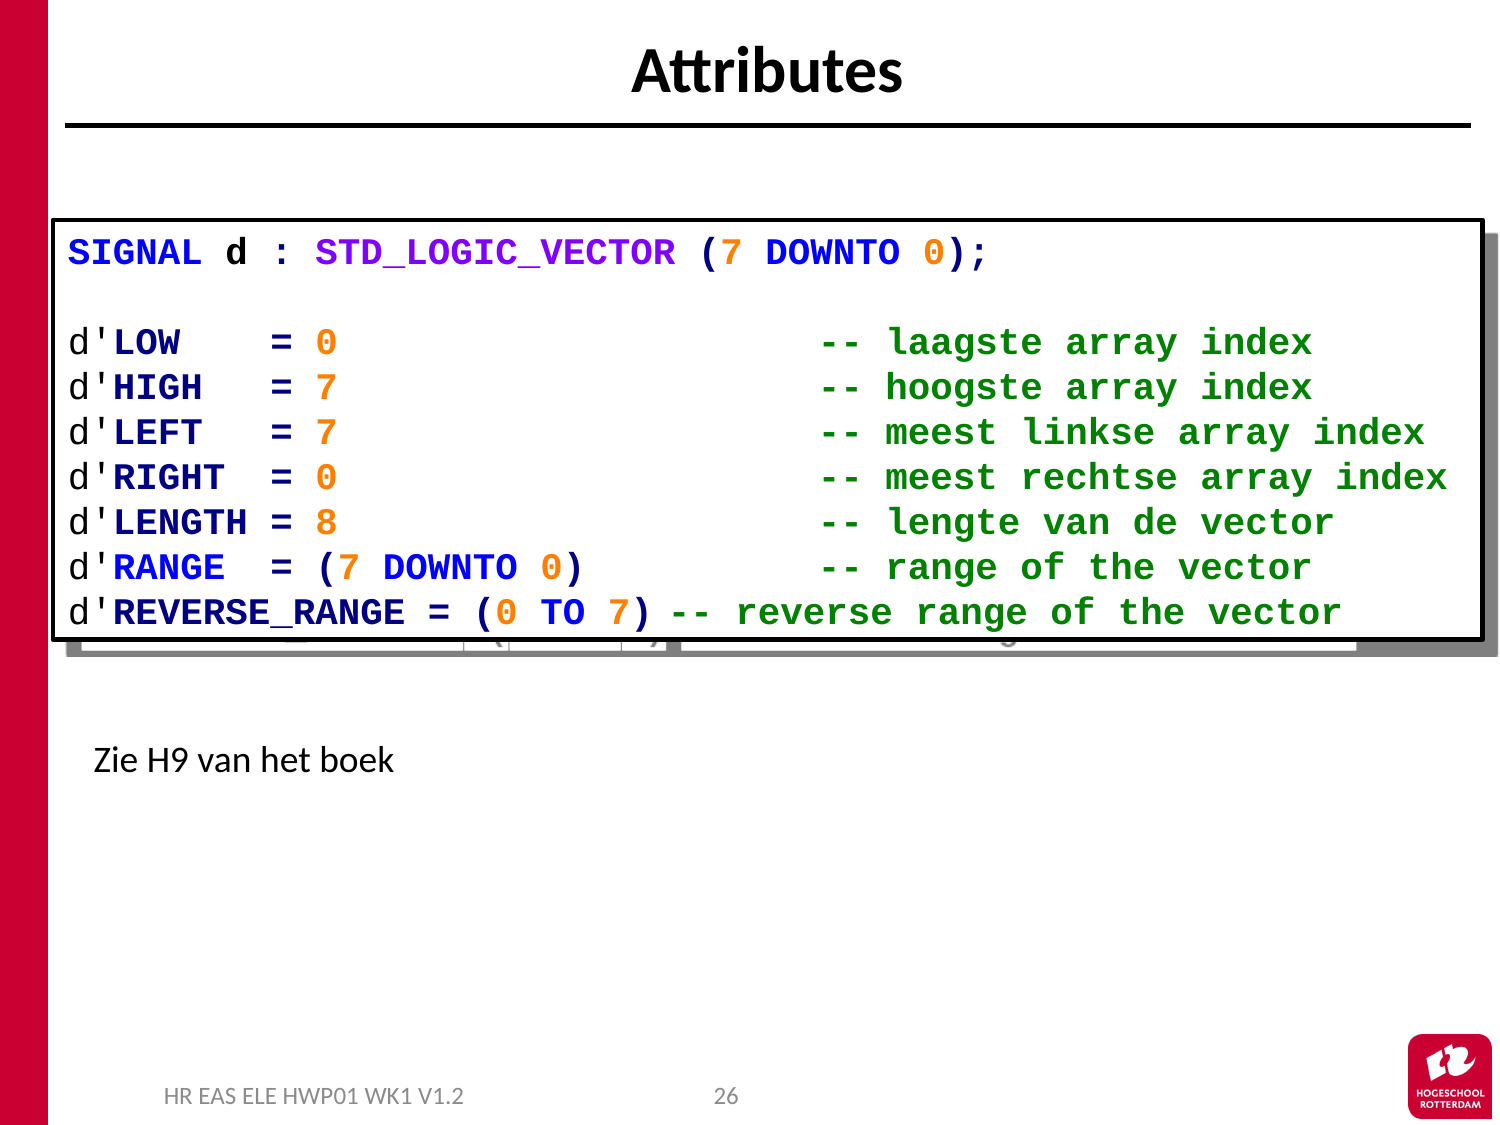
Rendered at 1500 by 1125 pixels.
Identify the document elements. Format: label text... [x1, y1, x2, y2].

picture [1408, 1034, 1492, 1119]
text_box SIGNAL d : STD_LOGIC_VECTOR (7 DOWNTO 0); d'LOW = 0 -- laagste array index d'HIGH = 7 -- hoogste array index d'LEFT = 7 -- meest linkse array index d'RIGHT = 0 -- meest rechtse array index d'LENGTH = 8 -- lengte van de vector d'RANGE = (7 DOWNTO 0) -- range of the vector d'REVERSE_RANGE = (0 TO 7) -- reverse range of the vector [51, 218, 1484, 642]
text_box Zie H9 van het boek [78, 727, 410, 788]
slide_number 26 [572, 1065, 880, 1125]
footer HR EAS ELE HWP01 WK1 V1.2 [76, 1065, 552, 1125]
picture [0, 0, 48, 1125]
title Attributes [53, 19, 1483, 114]
